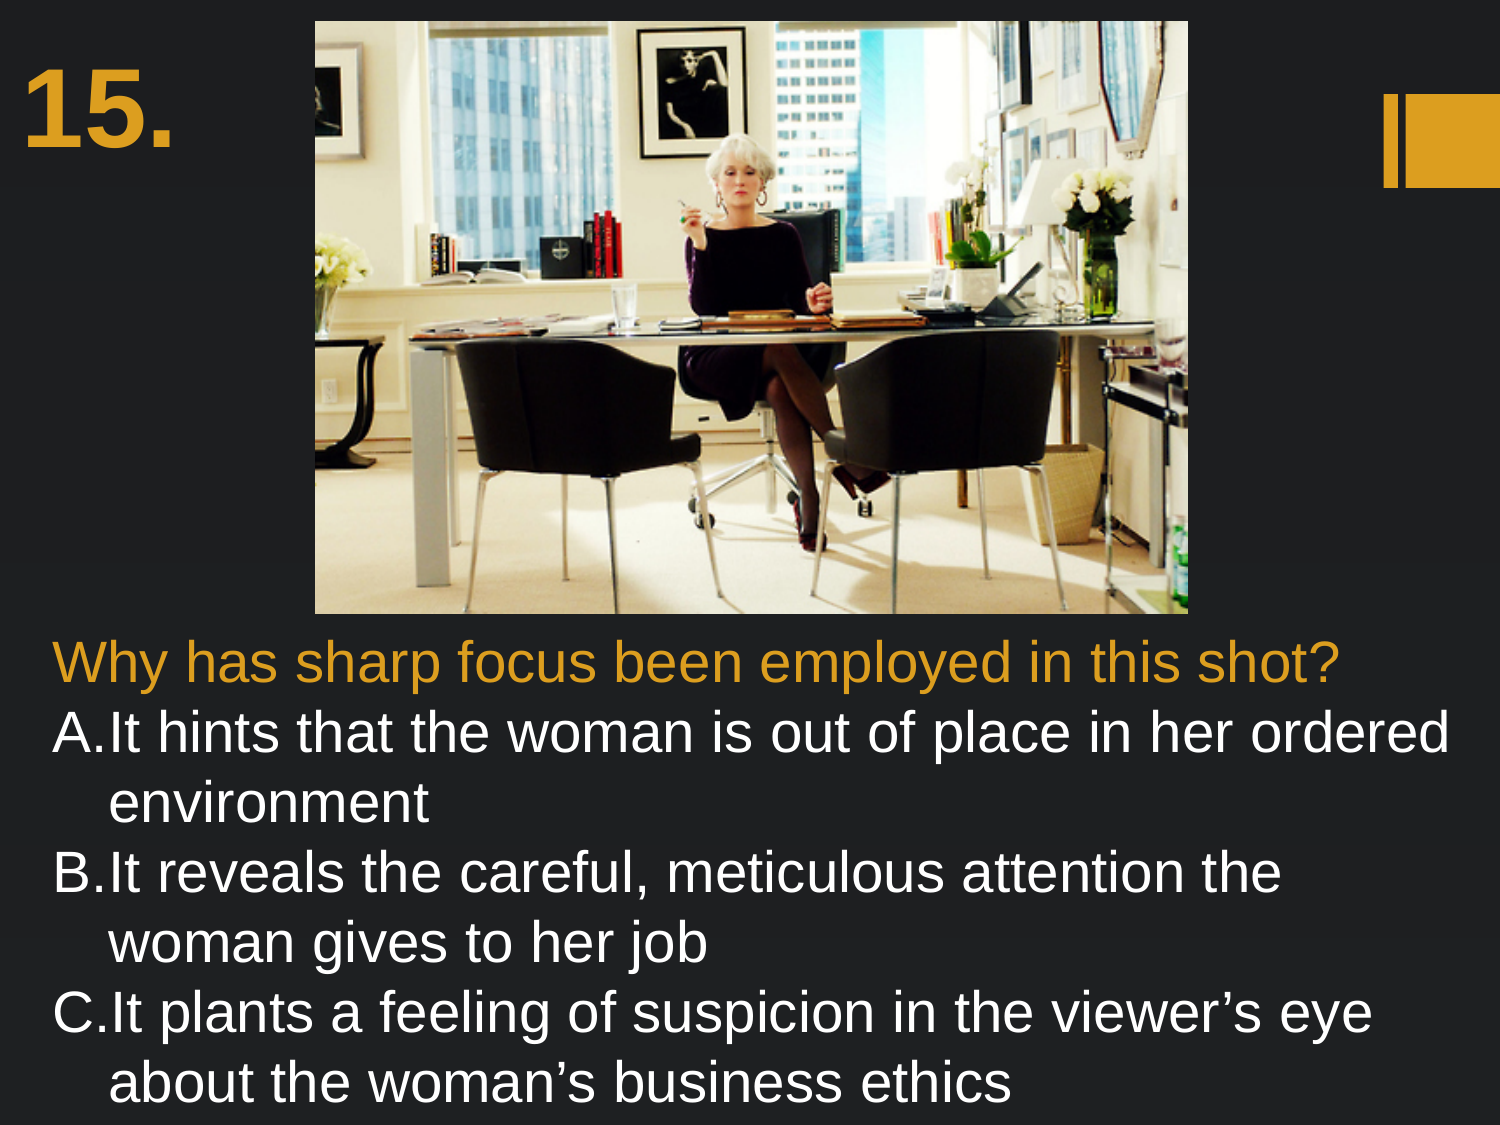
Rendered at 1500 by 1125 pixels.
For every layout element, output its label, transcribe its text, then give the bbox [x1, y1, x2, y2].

picture [315, 20, 1188, 615]
text_box Why has sharp focus been employed in this shot? It hints that the woman is out of place in her ordered environment It reveals the careful, meticulous attention the woman gives to her job It plants a feeling of suspicion in the viewer’s eye about the woman’s business ethics [37, 616, 1475, 1121]
text_box 15. [6, 27, 194, 178]
